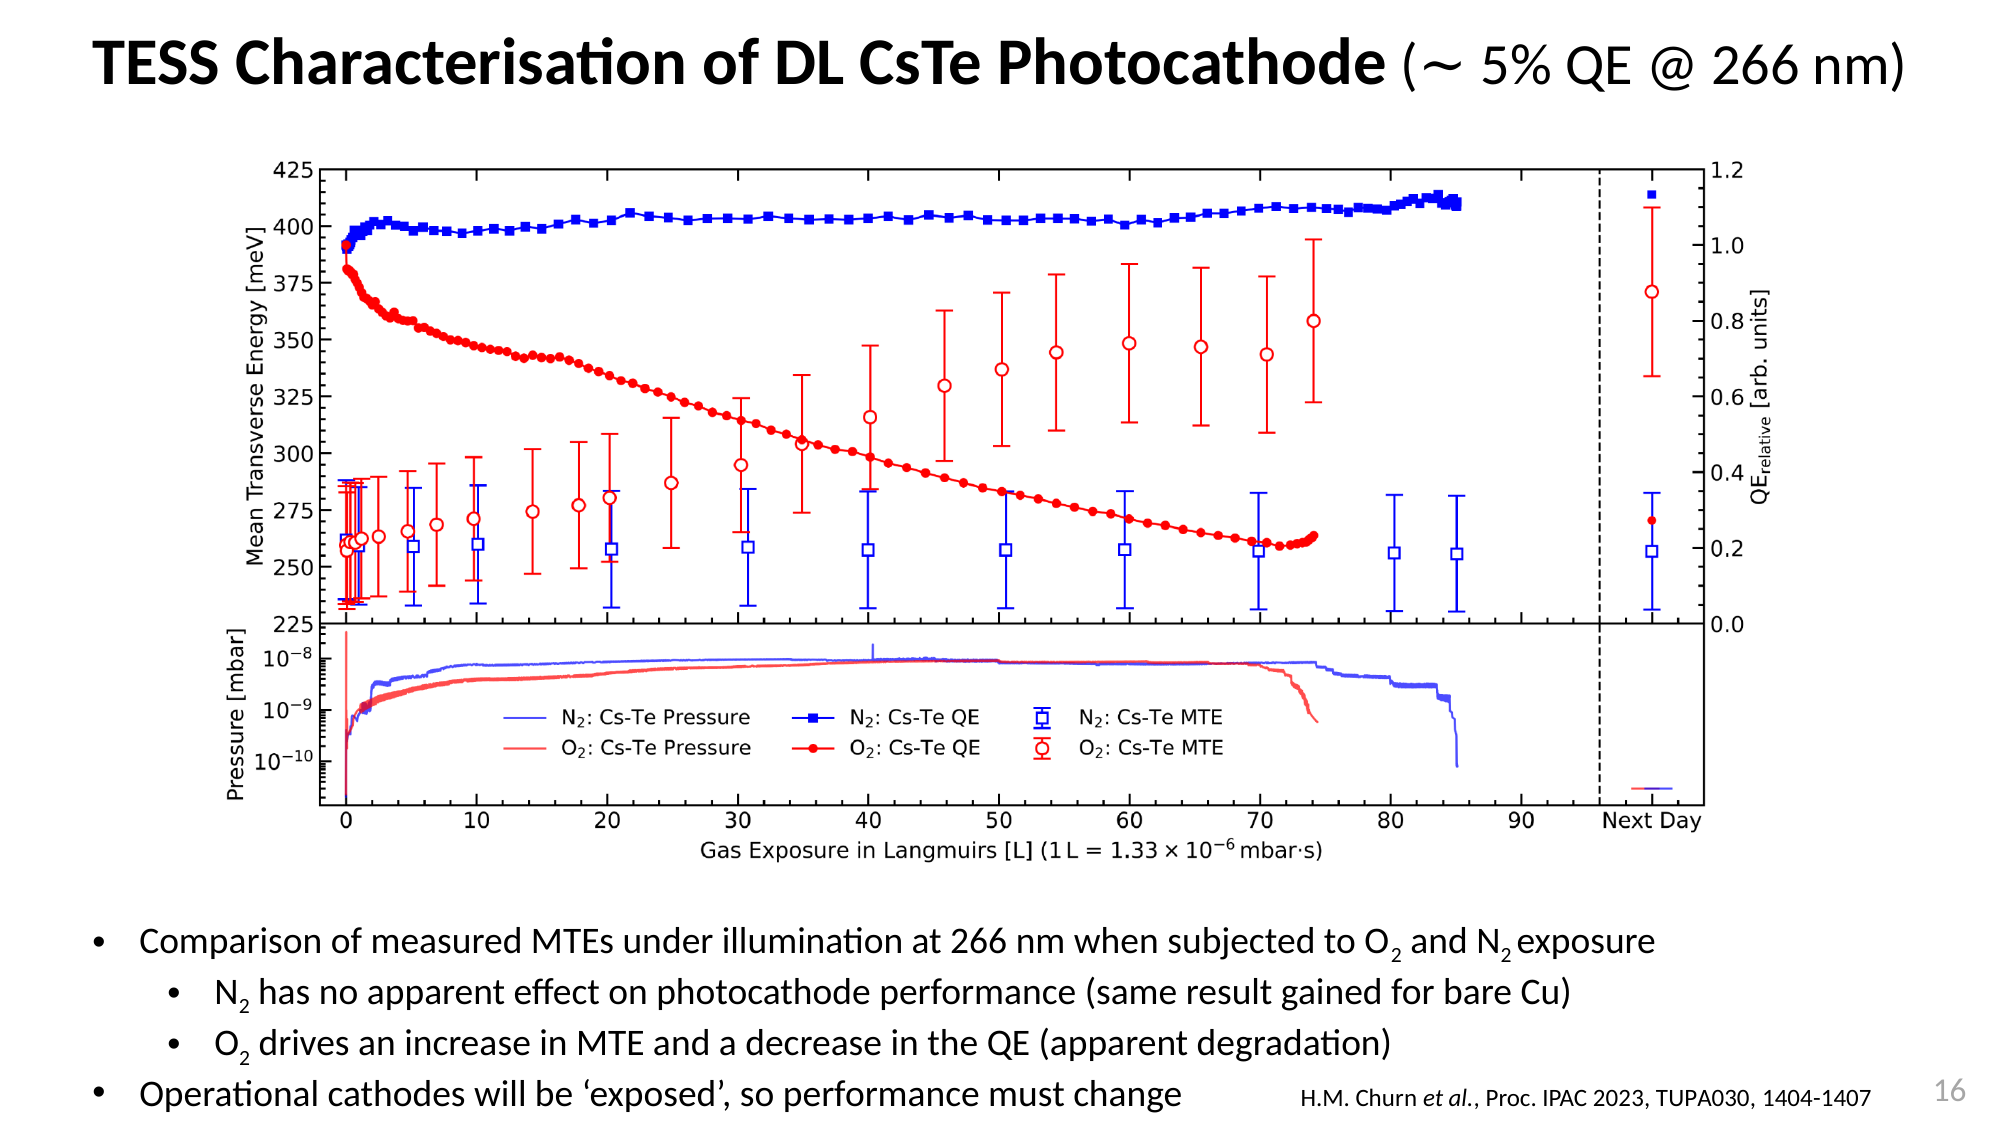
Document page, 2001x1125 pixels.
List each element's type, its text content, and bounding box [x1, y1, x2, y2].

picture [218, 159, 1782, 869]
text_box 16 [1913, 1060, 1994, 1116]
text_box Comparison of measured MTEs under illumination at 266 nm when subjected to O2 and N2 exposure N2 has no apparent effect on photocathode performance (same result gained for bare Cu) O2 drives an increase in MTE and a decrease in the QE (apparent degradation) Operational cathodes will be ‘exposed’, so performance must change [77, 908, 1913, 1122]
text_box TESS Characterisation of DL CsTe Photocathode (~ 5% QE @ 266 nm) [0, 10, 2000, 106]
